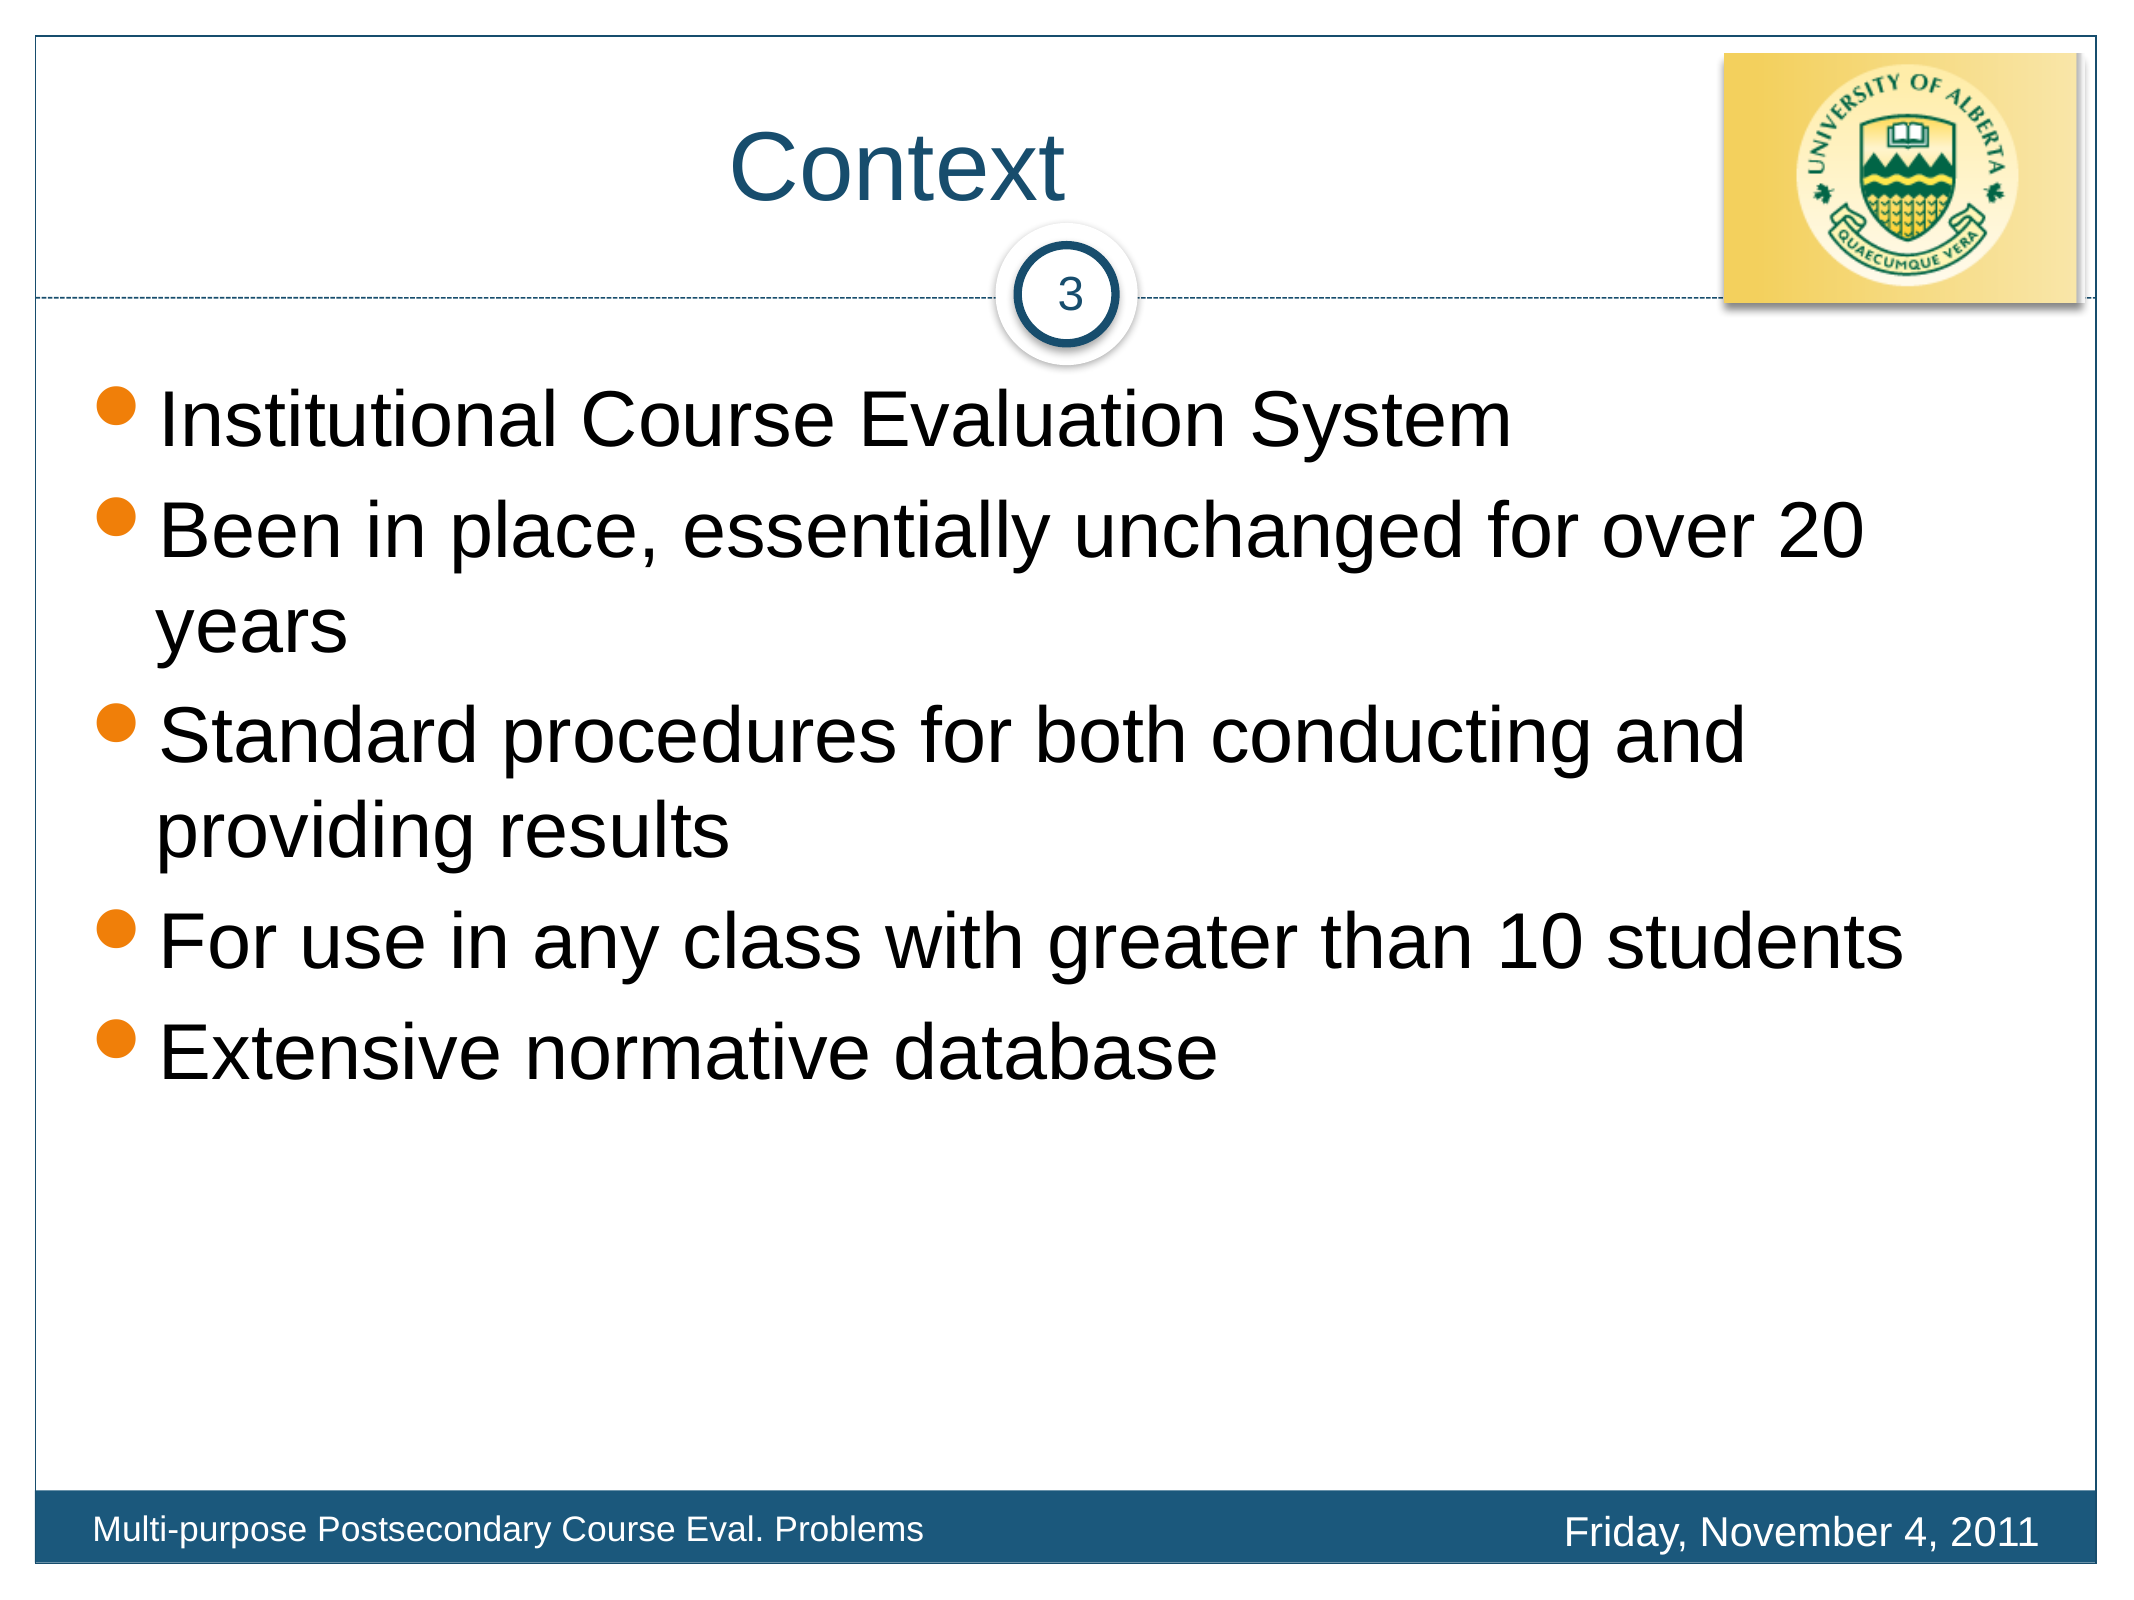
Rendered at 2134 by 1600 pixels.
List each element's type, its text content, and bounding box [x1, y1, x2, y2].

title Context [70, 53, 1725, 231]
list Institutional Course Evaluation System Been in place, essentially unchanged for over 20 years Standard procedures for both conducting and providing results For use in any class with greater than 10 students Extensive normative database [70, 356, 2055, 1424]
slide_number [1351, 1494, 2062, 1580]
picture [1724, 53, 2085, 303]
slide_number 3 [1017, 239, 1125, 343]
footer Multi-purpose Postsecondary Course Eval. Problems [71, 1495, 1250, 1582]
